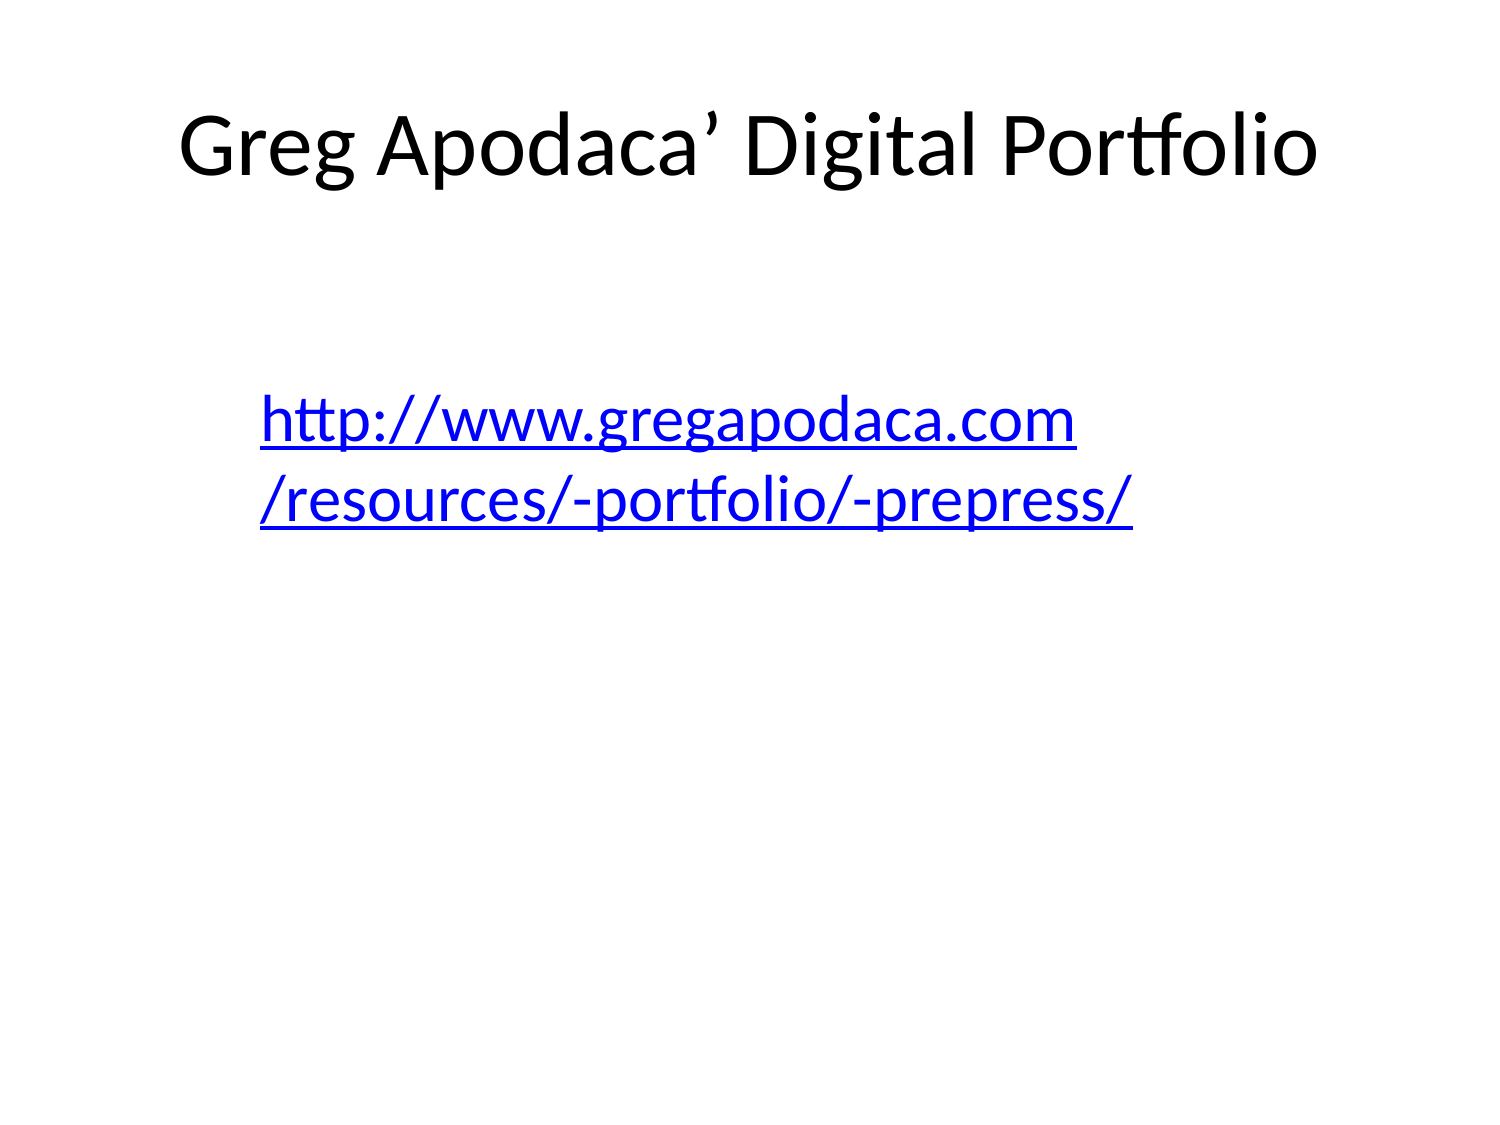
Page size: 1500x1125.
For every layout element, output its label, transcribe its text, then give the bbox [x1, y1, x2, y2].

title Greg Apodaca’ Digital Portfolio [75, 45, 1425, 233]
text_box http://www.gregapodaca.com/resources/-portfolio/-prepress/ [245, 367, 1250, 542]
